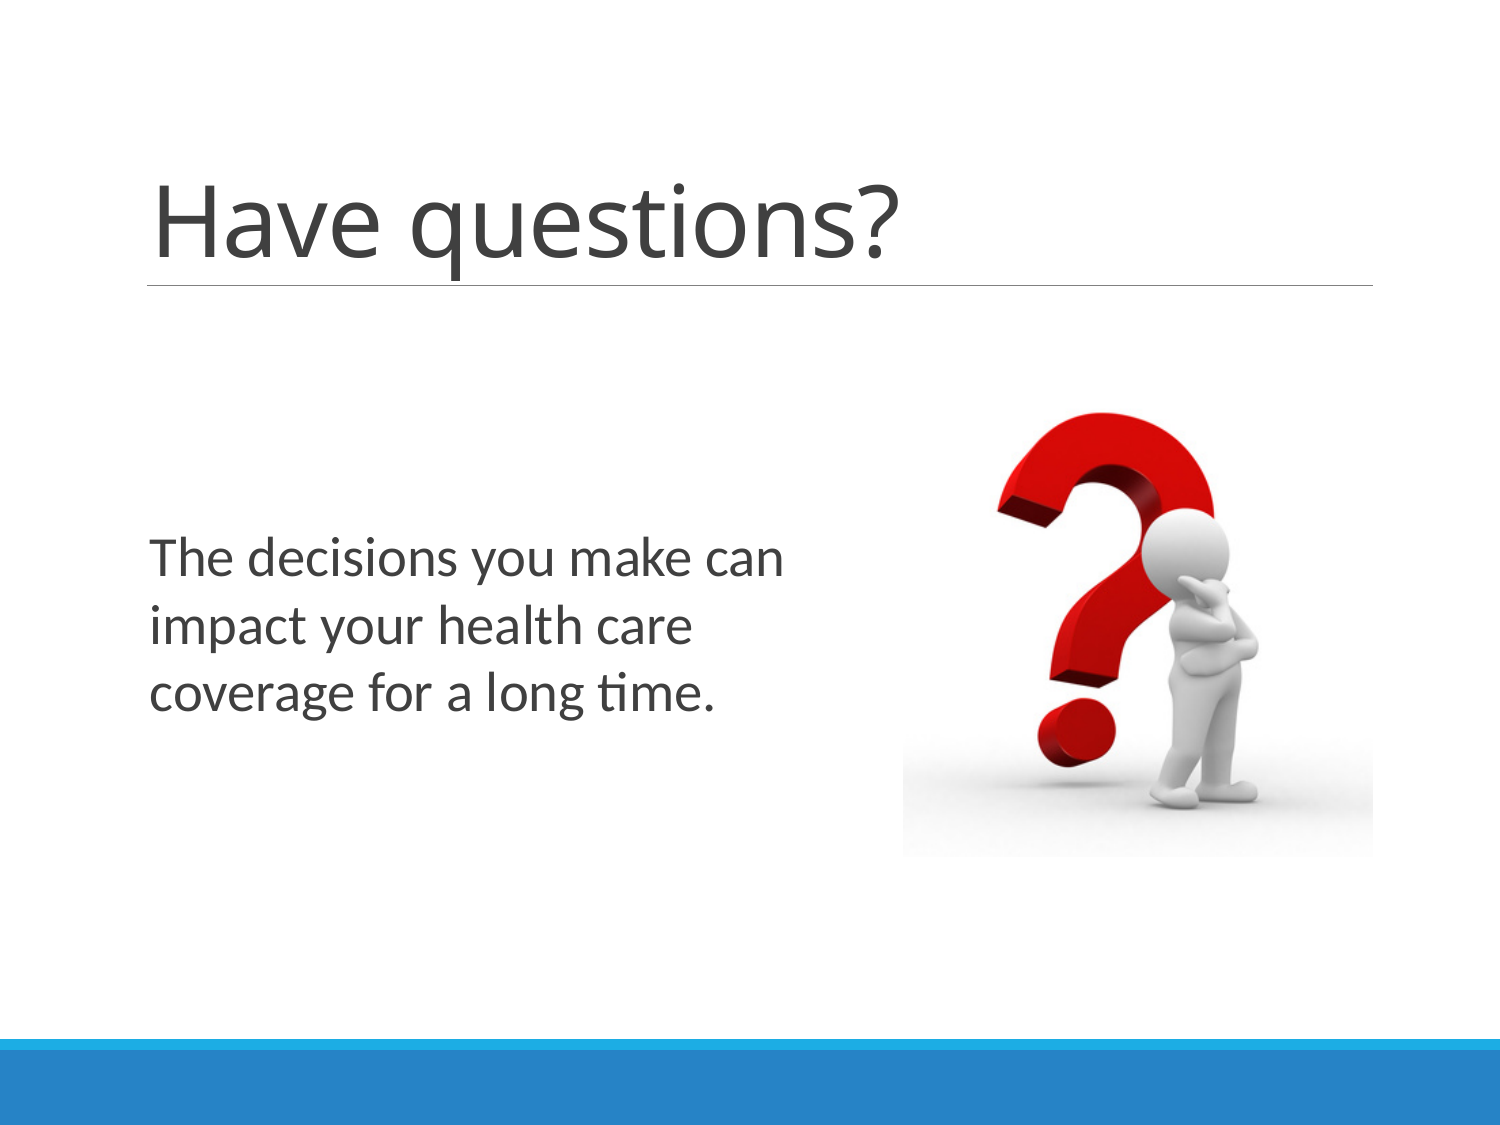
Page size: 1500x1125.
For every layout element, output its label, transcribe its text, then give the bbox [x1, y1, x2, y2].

title Have questions? [135, 47, 1373, 285]
picture [903, 386, 1373, 857]
list The decisions you make can impact your health care coverage for a long time. [135, 512, 835, 732]
